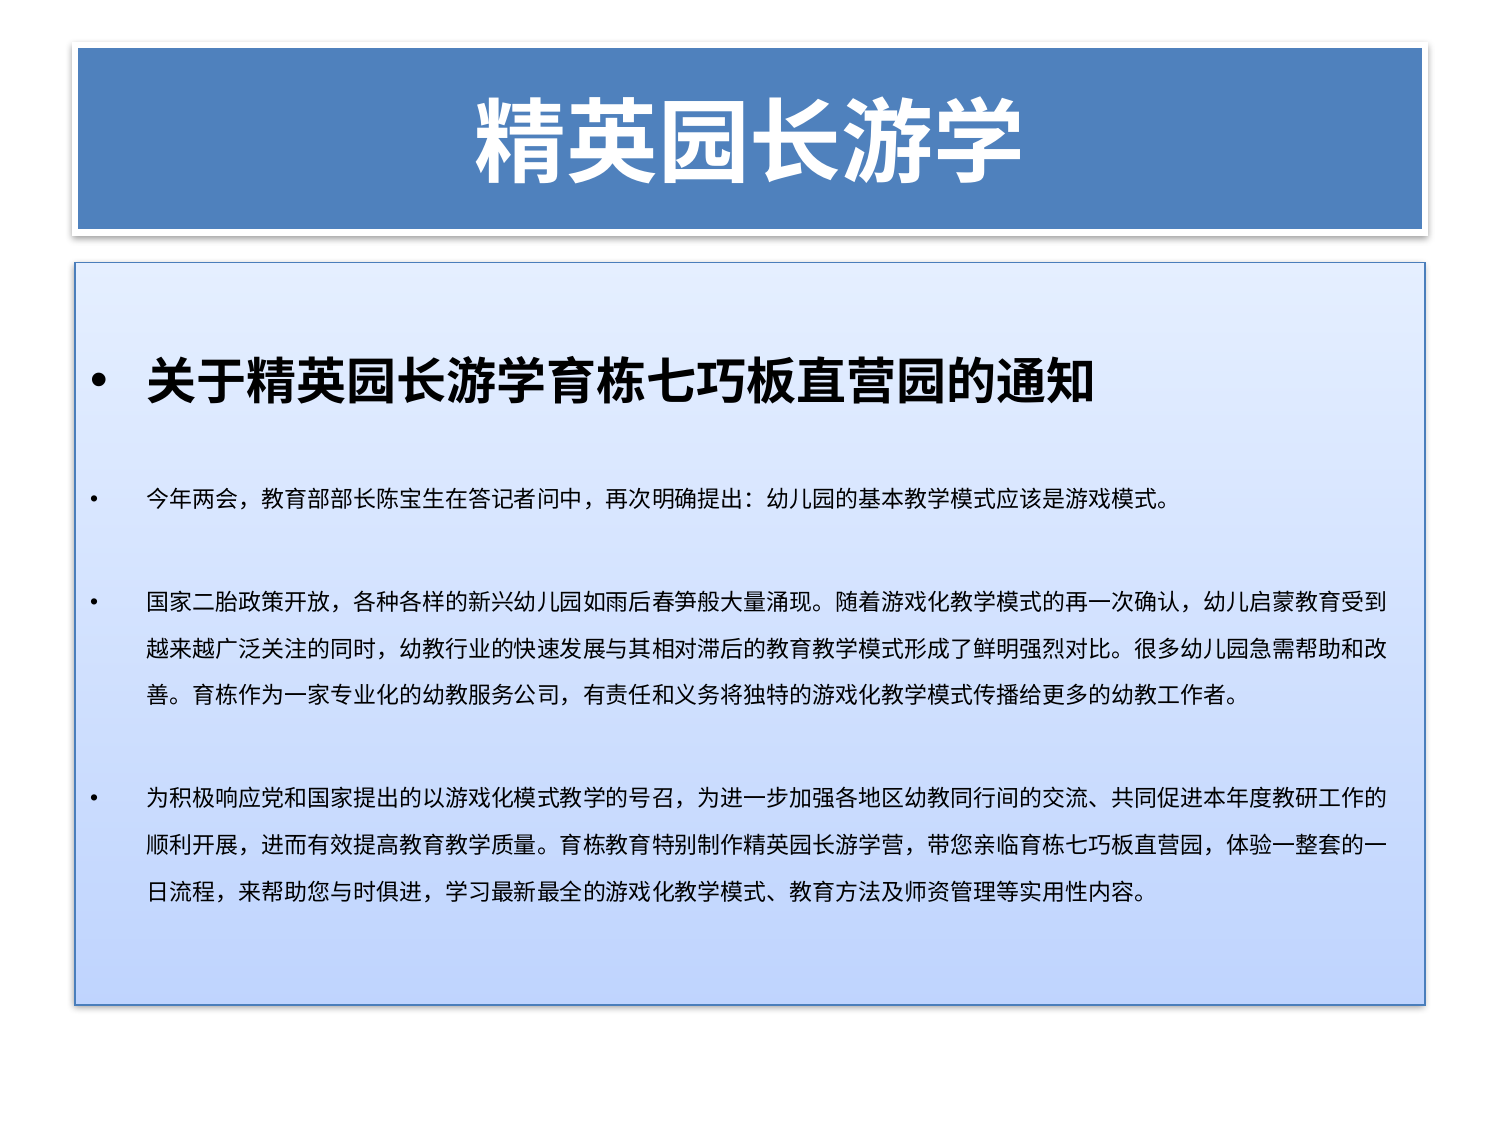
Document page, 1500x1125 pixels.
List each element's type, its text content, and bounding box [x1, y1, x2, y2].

list 关于精英园长游学育栋七巧板直营园的通知 今年两会，教育部部长陈宝生在答记者问中，再次明确提出：幼儿园的基本教学模式应该是游戏模式。 国家二胎政策开放，各种各样的新兴幼儿园如雨后春笋般大量涌现。随着游戏化教学模式的再一次确认，幼儿启蒙教育受到越来越广泛关注的同时，幼教行业的快速发展与其相对滞后的教育教学模式形成了鲜明强烈对比。很多幼儿园急需帮助和改善。育栋作为一家专业化的幼教服务公司，有责任和义务将独特的游戏化教学模式传播给更多的幼教工作者。 为积极响应党和国家提出的以游戏化模式教学的号召，为进一步加强各地区幼教同行间的交流、共同促进本年度教研工作的顺利开展，进而有效提高教育教学质量。育栋教育特别制作精英园长游学营，带您亲临育栋七巧板直营园，体验一整套的一日流程，来帮助您与时俱进，学习最新最全的游戏化教学模式、教育方法及师资管理等实用性内容。 [74, 262, 1426, 1006]
title 精英园长游学 [72, 42, 1428, 236]
